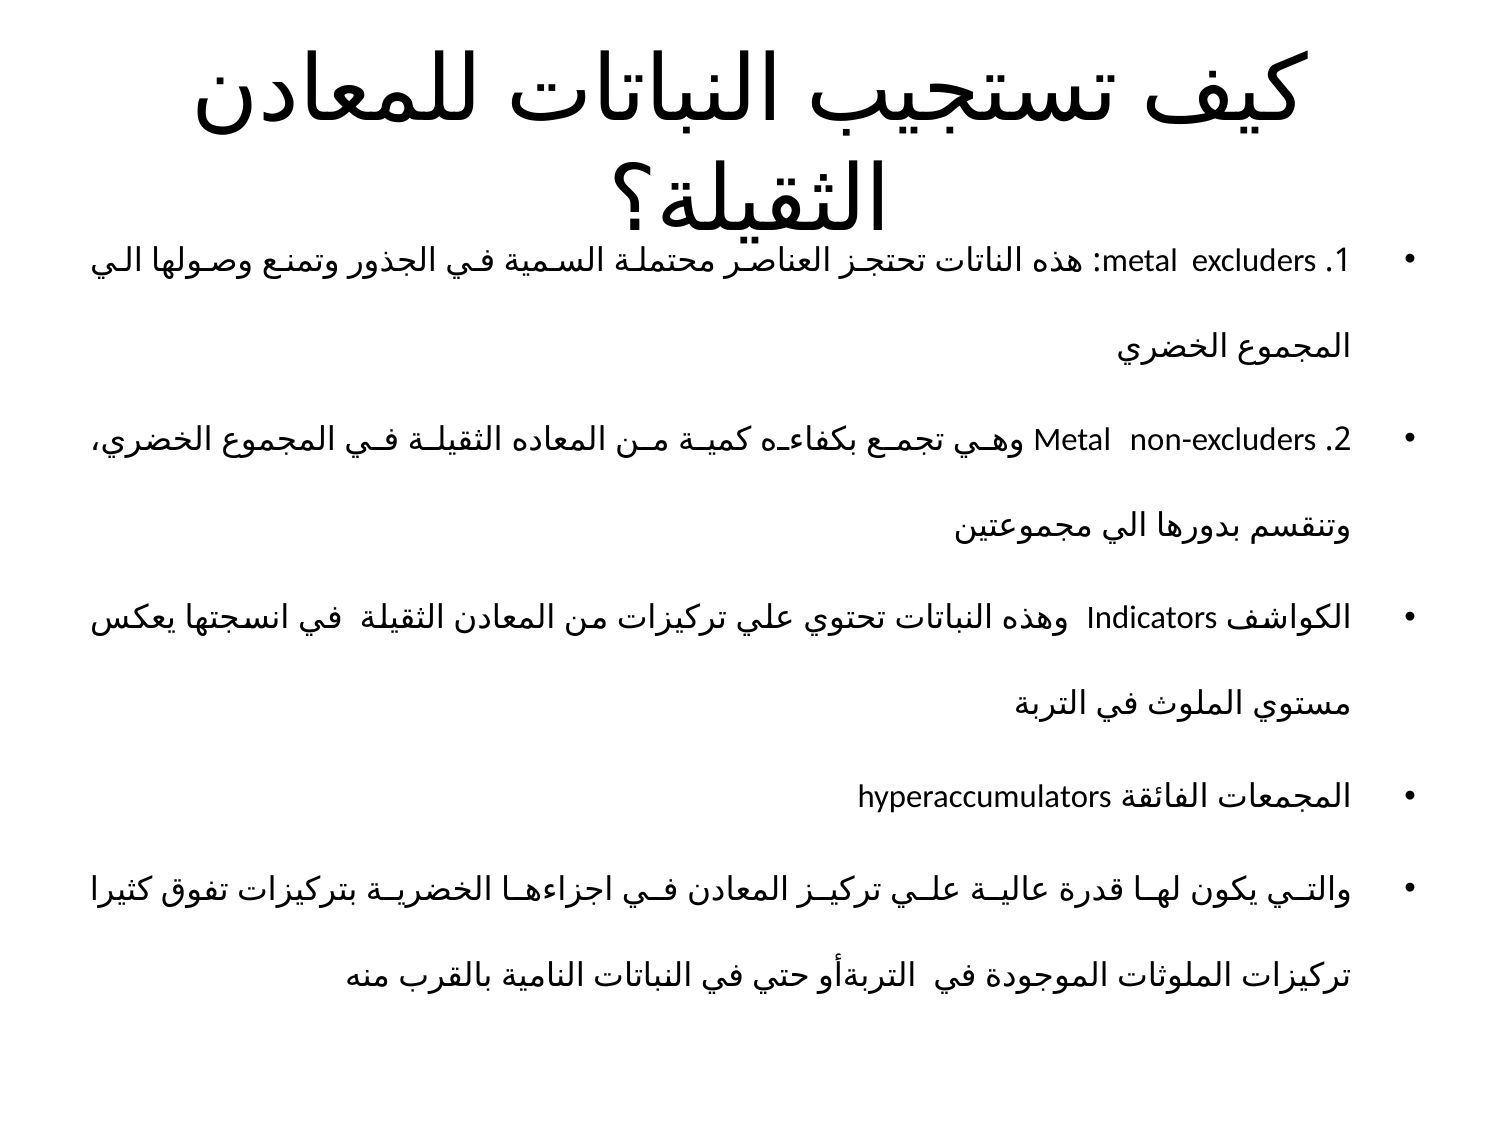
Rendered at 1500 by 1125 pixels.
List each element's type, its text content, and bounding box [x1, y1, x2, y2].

list 1. metal excluders: هذه الناتات تحتجز العناصر محتملة السمية في الجذور وتمنع وصولها الي المجموع الخضري 2. Metal non-excluders وهي تجمع بكفاءه كمية من المعاده الثقيلة في المجموع الخضري، وتنقسم بدورها الي مجموعتين الكواشف Indicators وهذه النباتات تحتوي علي تركيزات من المعادن الثقيلة في انسجتها يعكس مستوي الملوث في التربة المجمعات الفائقة hyperaccumulators والتي يكون لها قدرة عالية علي تركيز المعادن في اجزاءها الخضرية بتركيزات تفوق كثيرا تركيزات الملوثات الموجودة في التربةأو حتي في النباتات النامية بالقرب منه [75, 184, 1425, 1005]
title كيف تستجيب النباتات للمعادن الثقيلة؟ [75, 45, 1425, 184]
